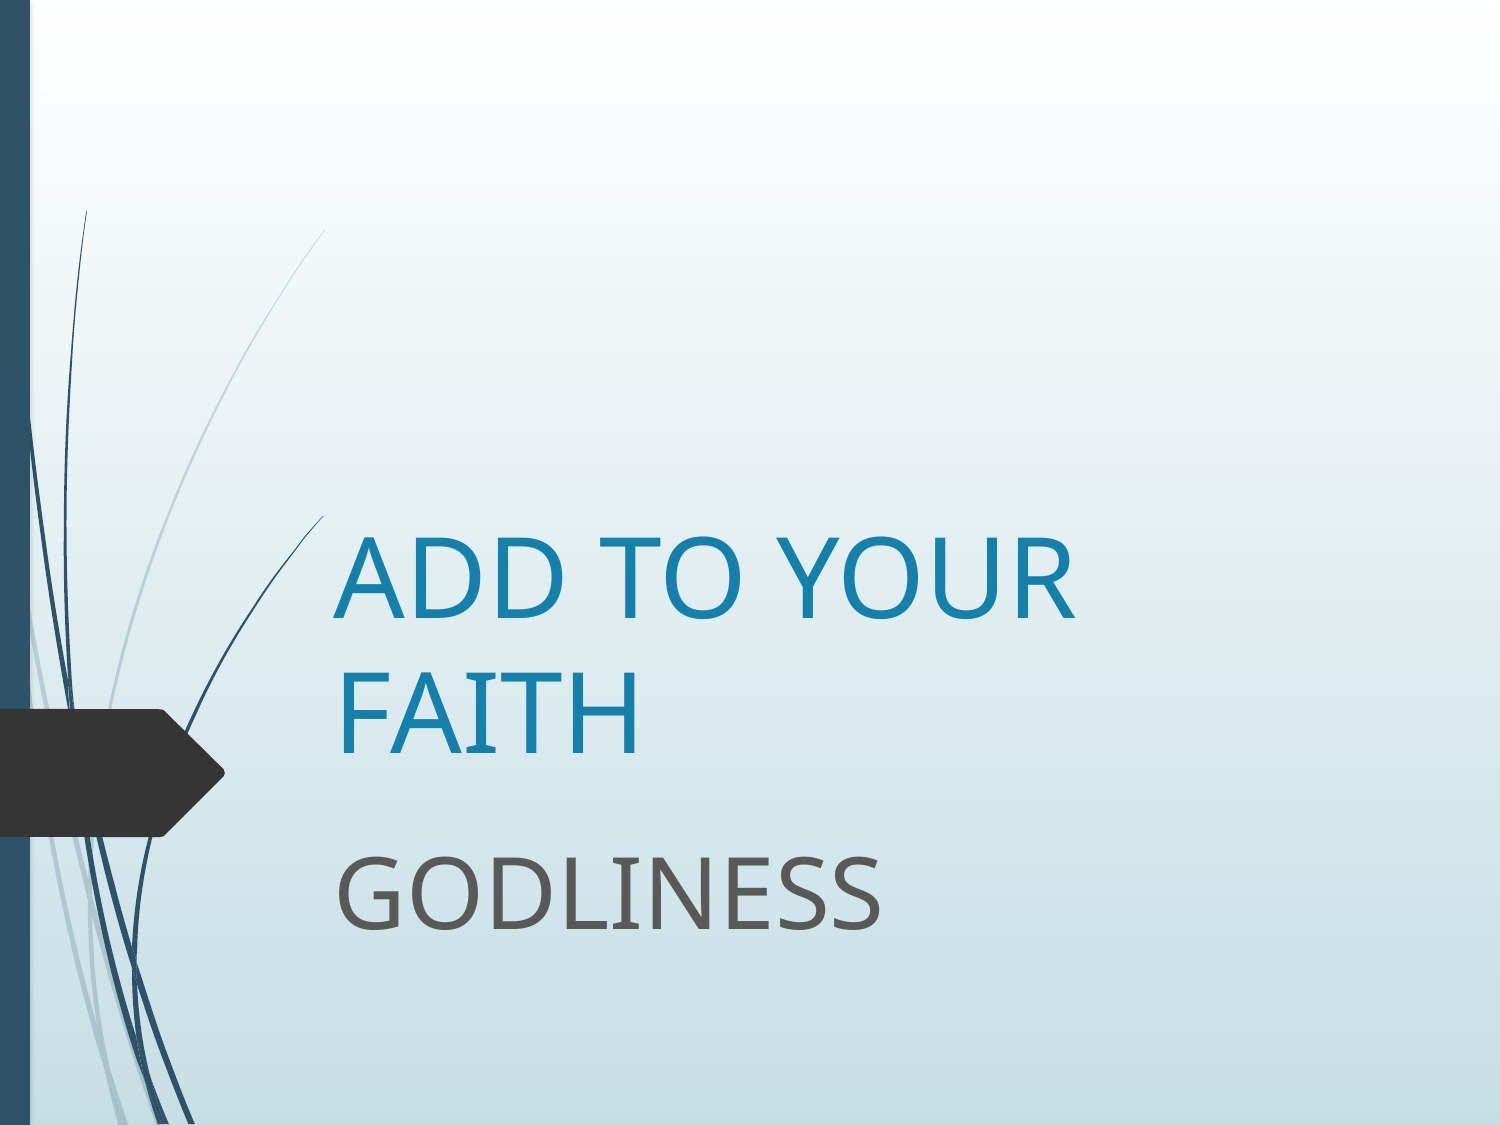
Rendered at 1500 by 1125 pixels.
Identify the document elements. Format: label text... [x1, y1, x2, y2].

subtitle GODLINESS [318, 822, 1402, 1007]
title ADD TO YOUR FAITH [318, 412, 1402, 784]
